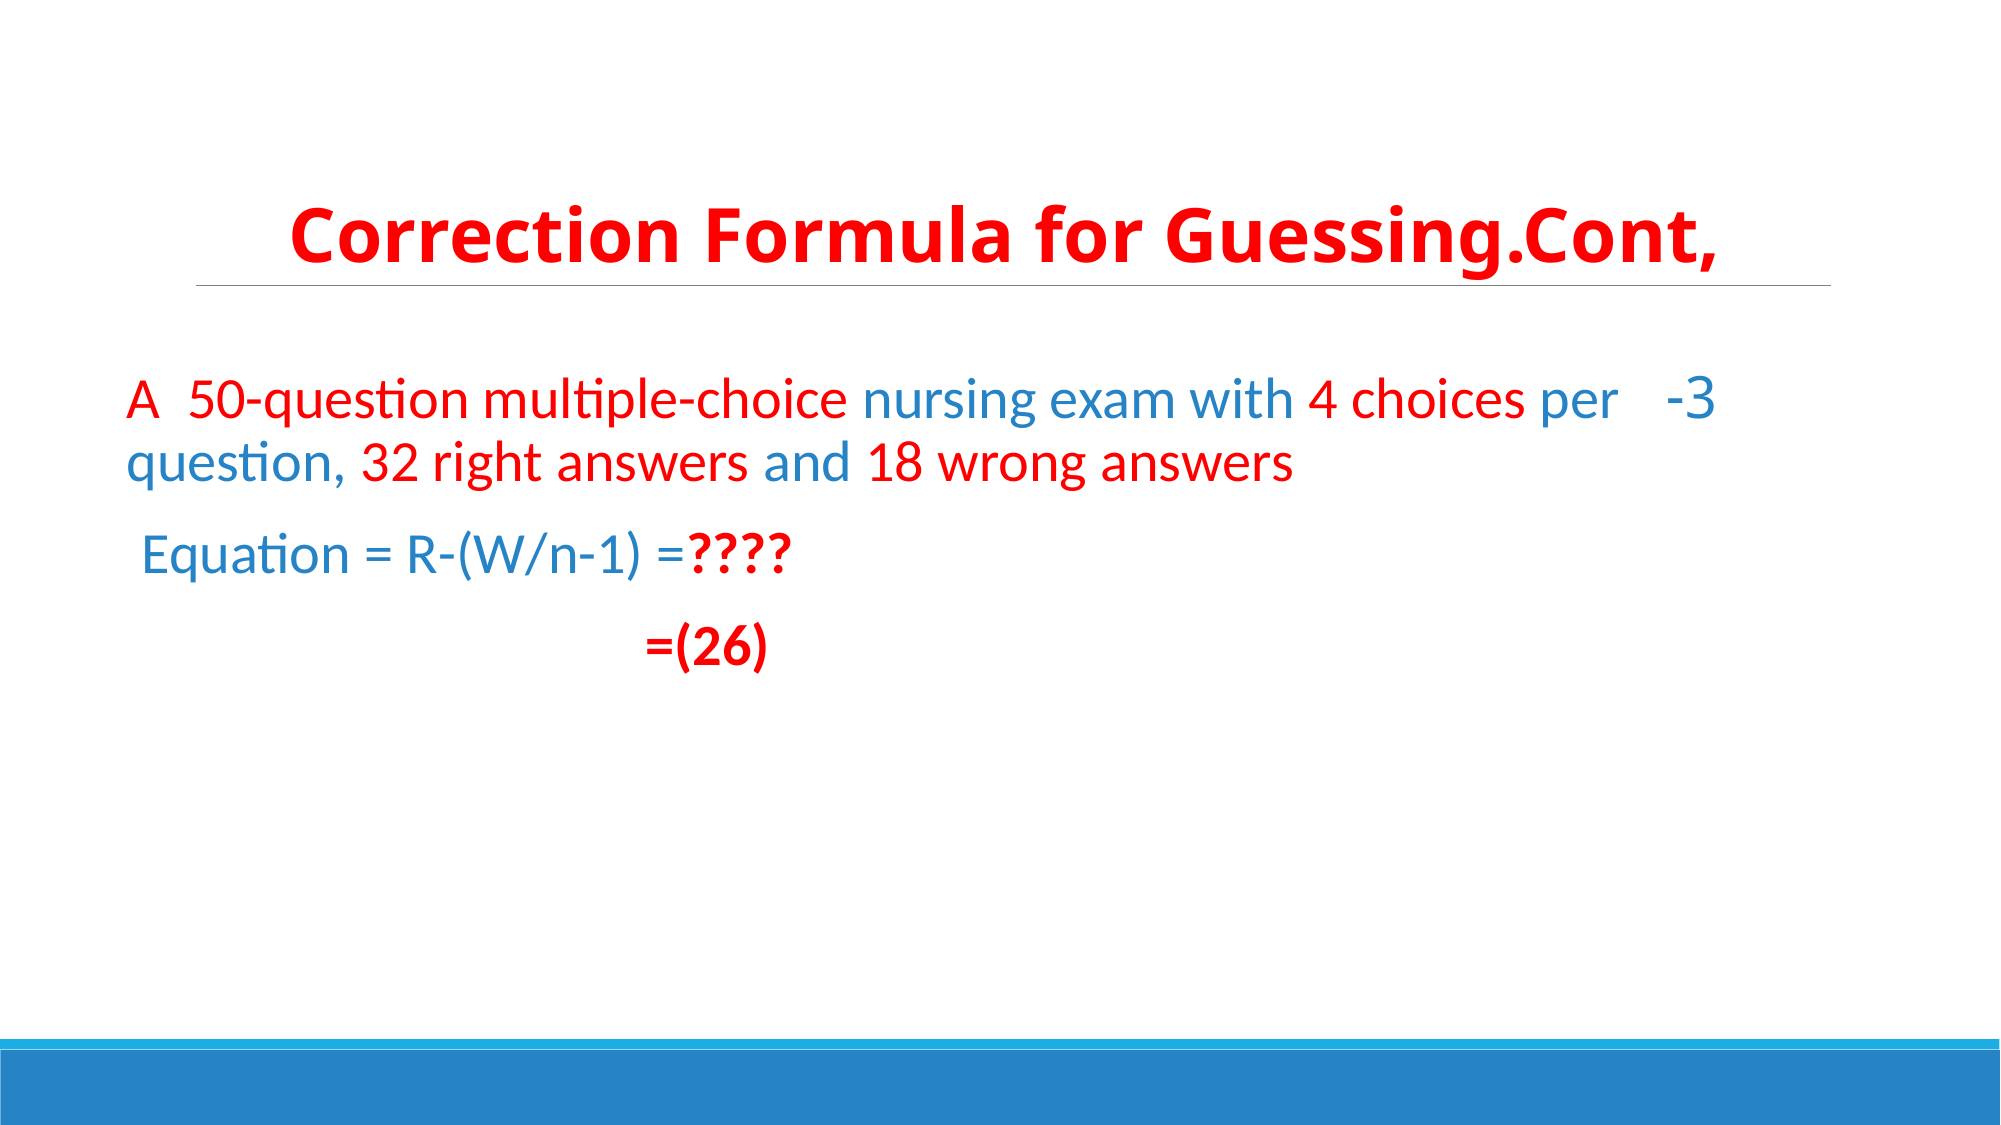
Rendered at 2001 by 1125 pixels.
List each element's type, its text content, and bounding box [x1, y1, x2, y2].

title Correction Formula for Guessing.Cont, [180, 47, 1830, 285]
list 3- A 50-question multiple-choice nursing exam with 4 choices per question, 32 right answers and 18 wrong answers Equation = R-(W/n-1) =???? =(26) [126, 297, 1890, 1021]
